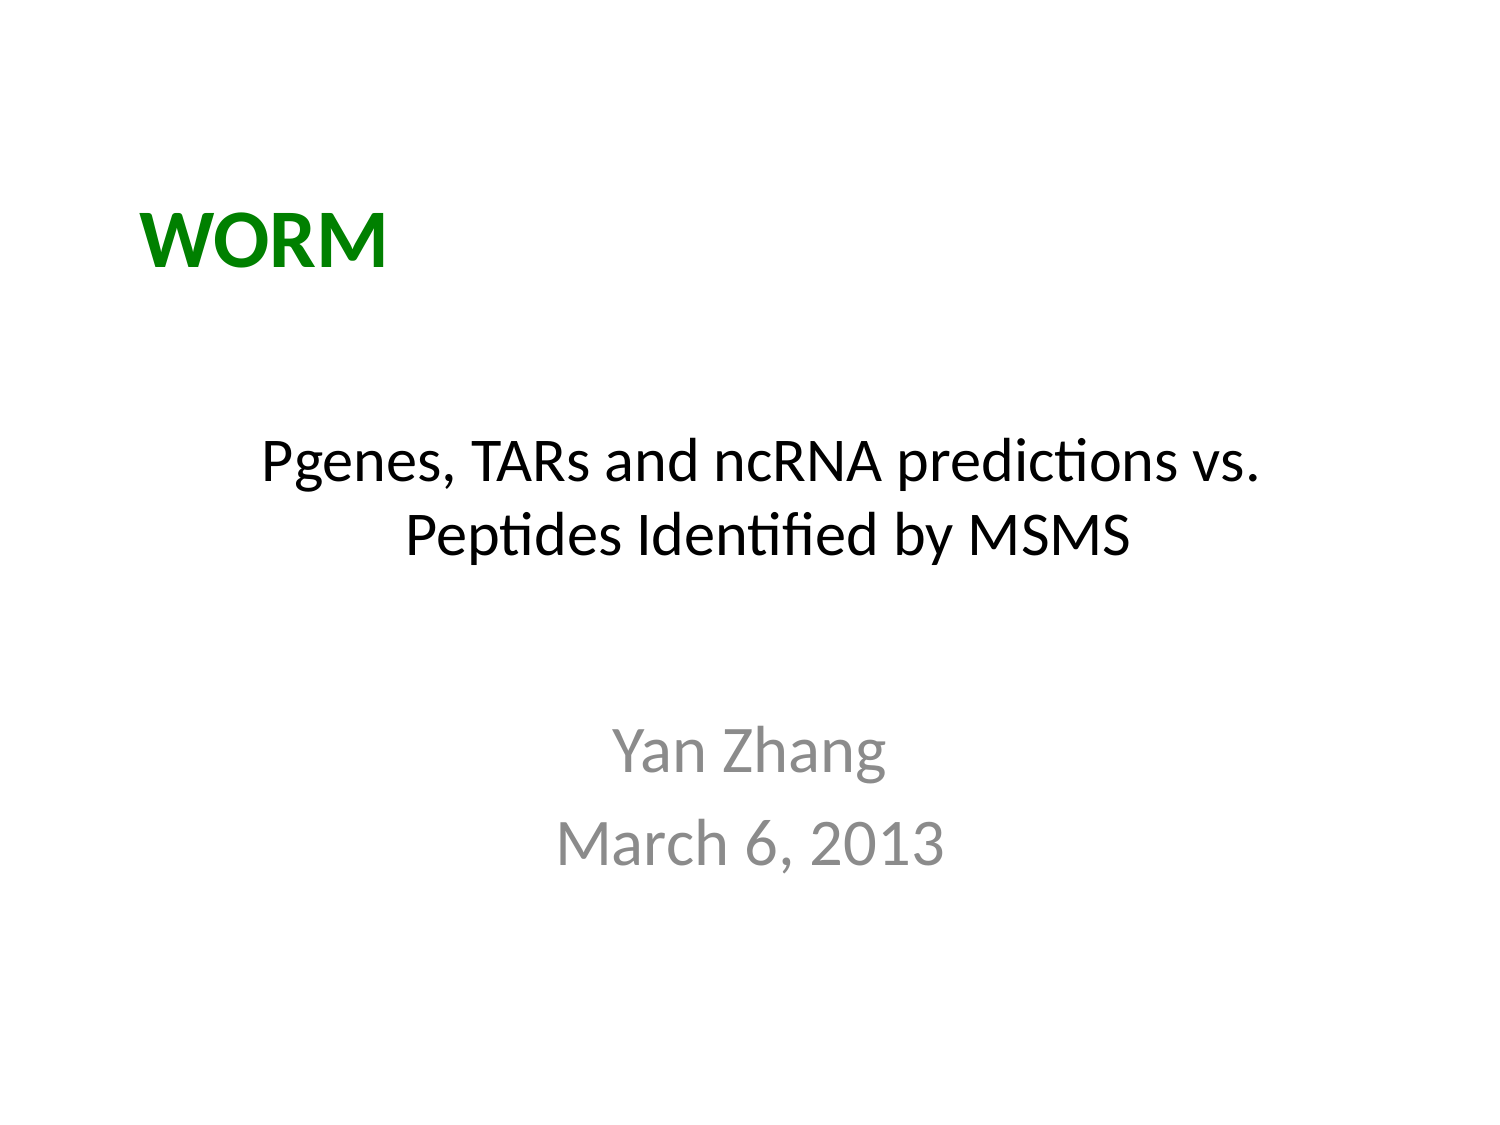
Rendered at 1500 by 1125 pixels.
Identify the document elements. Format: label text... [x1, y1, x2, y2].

subtitle Yan Zhang March 6, 2013 [225, 698, 1275, 986]
title Pgenes, TARs and ncRNA predictions vs. Peptides Identified by MSMS [85, 410, 1452, 652]
text_box Worm [124, 176, 490, 292]
